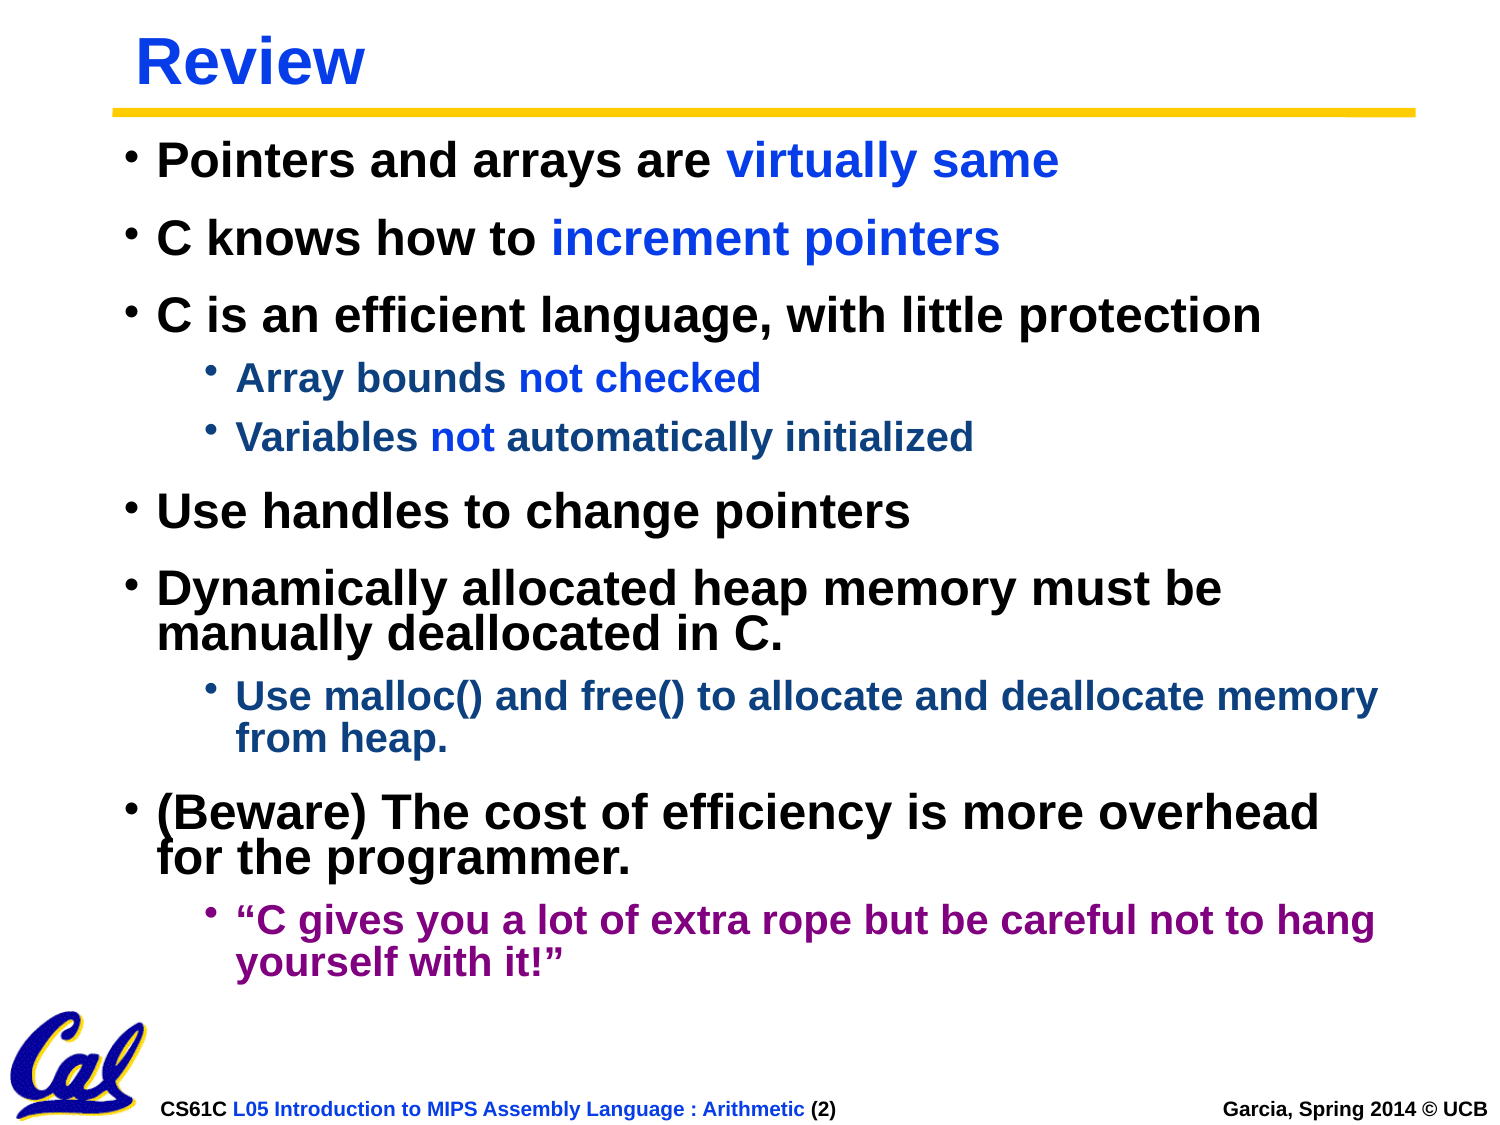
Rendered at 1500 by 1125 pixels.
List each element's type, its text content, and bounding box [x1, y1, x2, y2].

list Pointers and arrays are virtually same C knows how to increment pointers C is an efficient language, with little protection Array bounds not checked Variables not automatically initialized Use handles to change pointers Dynamically allocated heap memory must be manually deallocated in C. Use malloc() and free() to allocate and deallocate memory from heap. (Beware) The cost of efficiency is more overhead for the programmer. “C gives you a lot of extra rope but be careful not to hang yourself with it!” [111, 136, 1401, 1068]
title Review [124, 24, 379, 106]
picture [10, 1011, 150, 1121]
